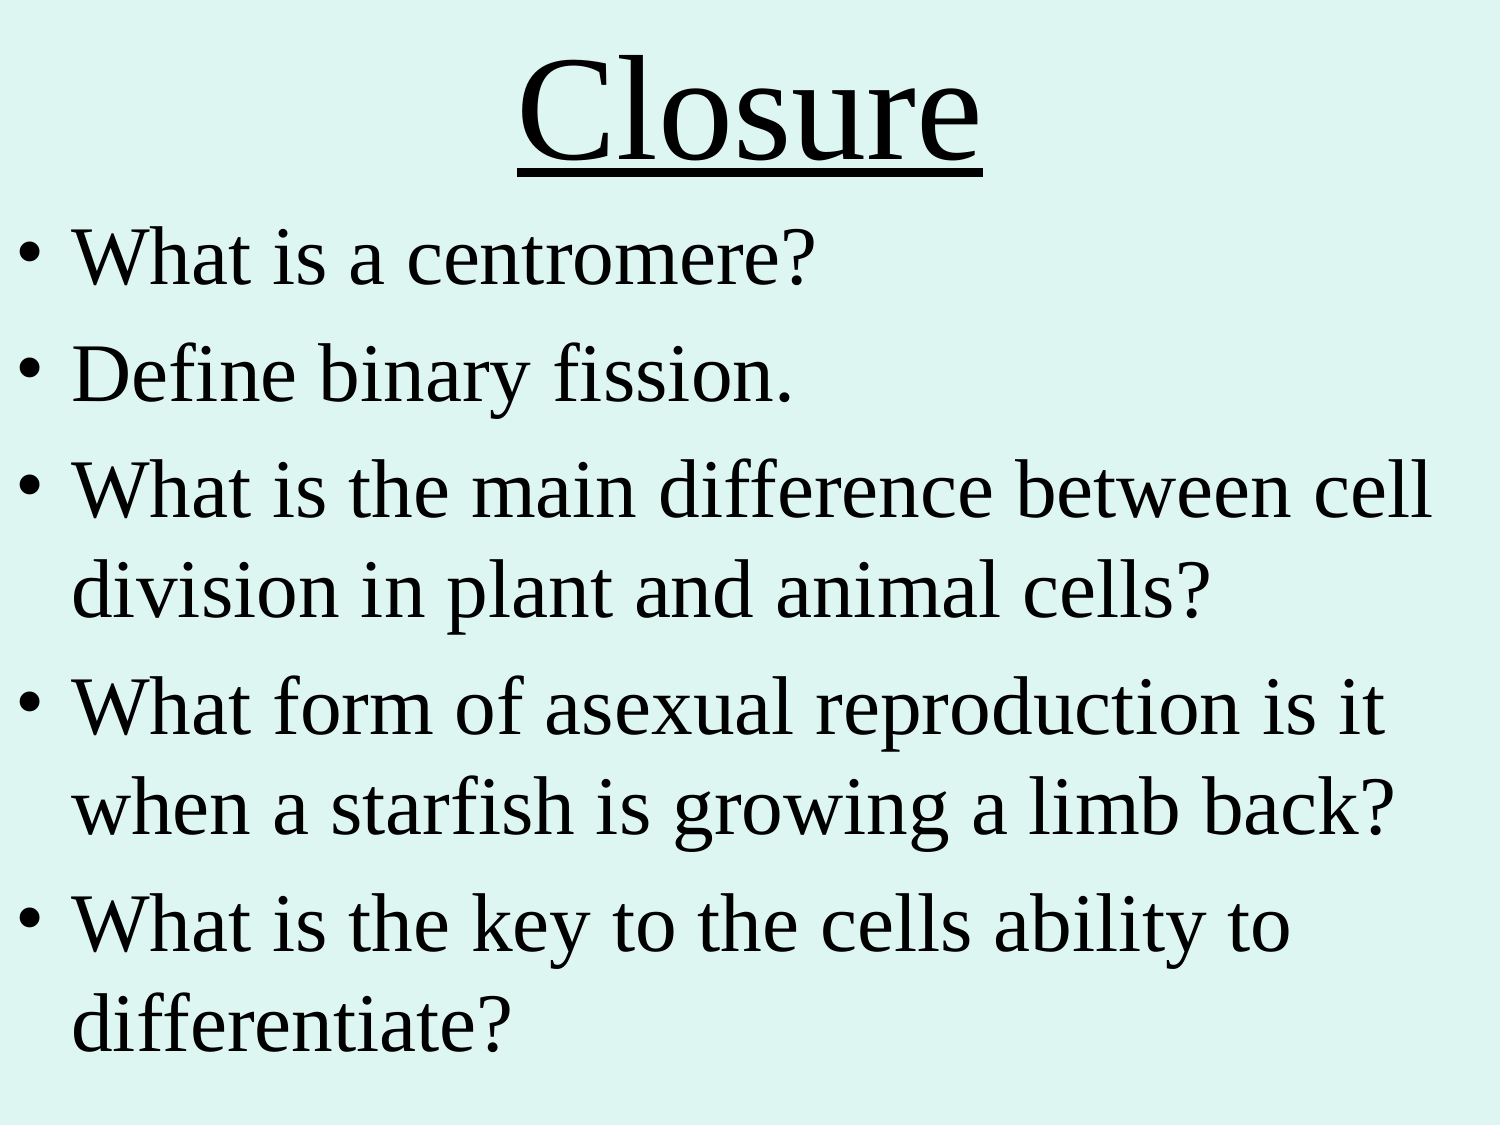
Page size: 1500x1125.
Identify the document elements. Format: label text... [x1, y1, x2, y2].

list What is a centromere? Define binary fission. What is the main difference between cell division in plant and animal cells? What form of asexual reproduction is it when a starfish is growing a limb back? What is the key to the cells ability to differentiate? [0, 193, 1500, 1000]
title Closure [112, 6, 1388, 193]
